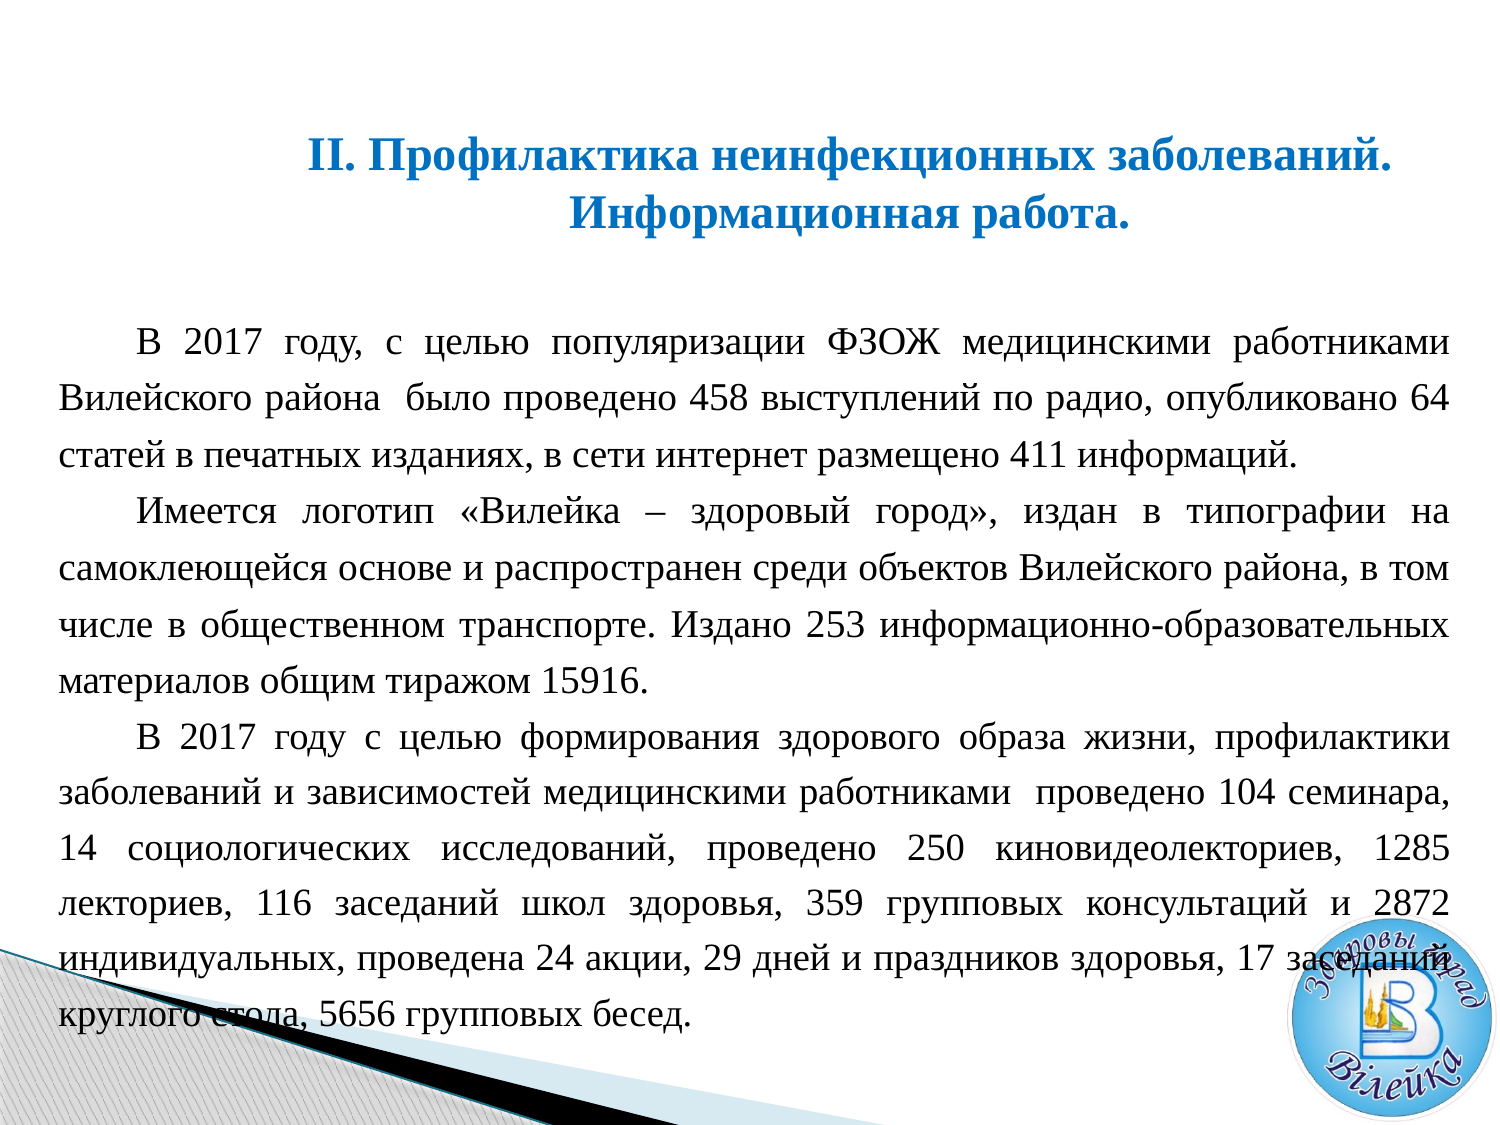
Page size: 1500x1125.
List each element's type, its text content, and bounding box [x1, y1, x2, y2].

picture [1287, 908, 1498, 1125]
list В 2017 году, с целью популяризации ФЗОЖ медицинскими работниками Вилейского района было проведено 458 выступлений по радио, опубликовано 64 статей в печатных изданиях, в сети интернет размещено 411 информаций. Имеется логотип «Вилейка – здоровый город», издан в типографии на самоклеющейся основе и распространен среди объектов Вилейского района, в том числе в общественном транспорте. Издано 253 информационно-образовательных материалов общим тиражом 15916. В 2017 году с целью формирования здорового образа жизни, профилактики заболеваний и зависимостей медицинскими работниками проведено 104 семинара, 14 социологических исследований, проведено 250 киновидеолекториев, 1285 лекториев, 116 заседаний школ здоровья, 359 групповых консультаций и 2872 индивидуальных, проведена 24 акции, 29 дней и праздников здоровья, 17 заседаний круглого стола, 5656 групповых бесед. [29, 298, 1466, 1068]
title II. Профилактика неинфекционных заболеваний. Информационная работа. [235, 113, 1466, 302]
